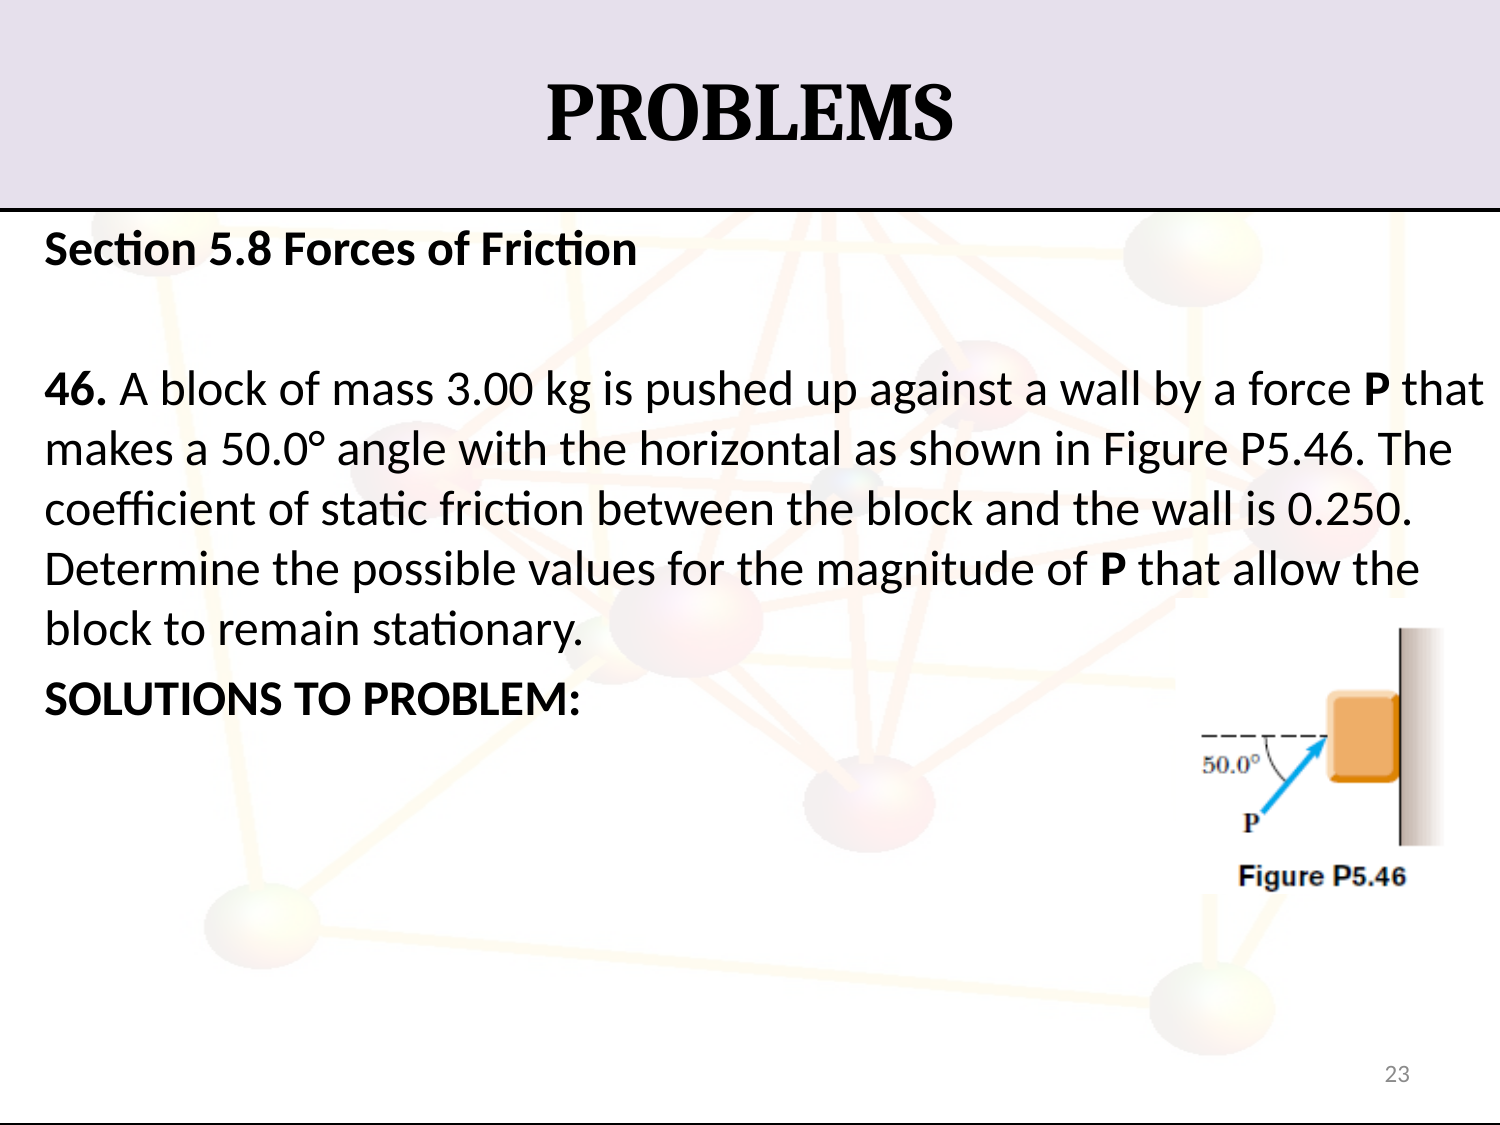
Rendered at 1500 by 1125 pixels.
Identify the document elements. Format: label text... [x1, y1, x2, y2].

picture [1174, 598, 1479, 895]
text_box [0, 0, 1500, 208]
title PROBLEMS [75, 13, 1425, 201]
slide_number 23 [1074, 1042, 1425, 1103]
text_box [0, 208, 1500, 1125]
